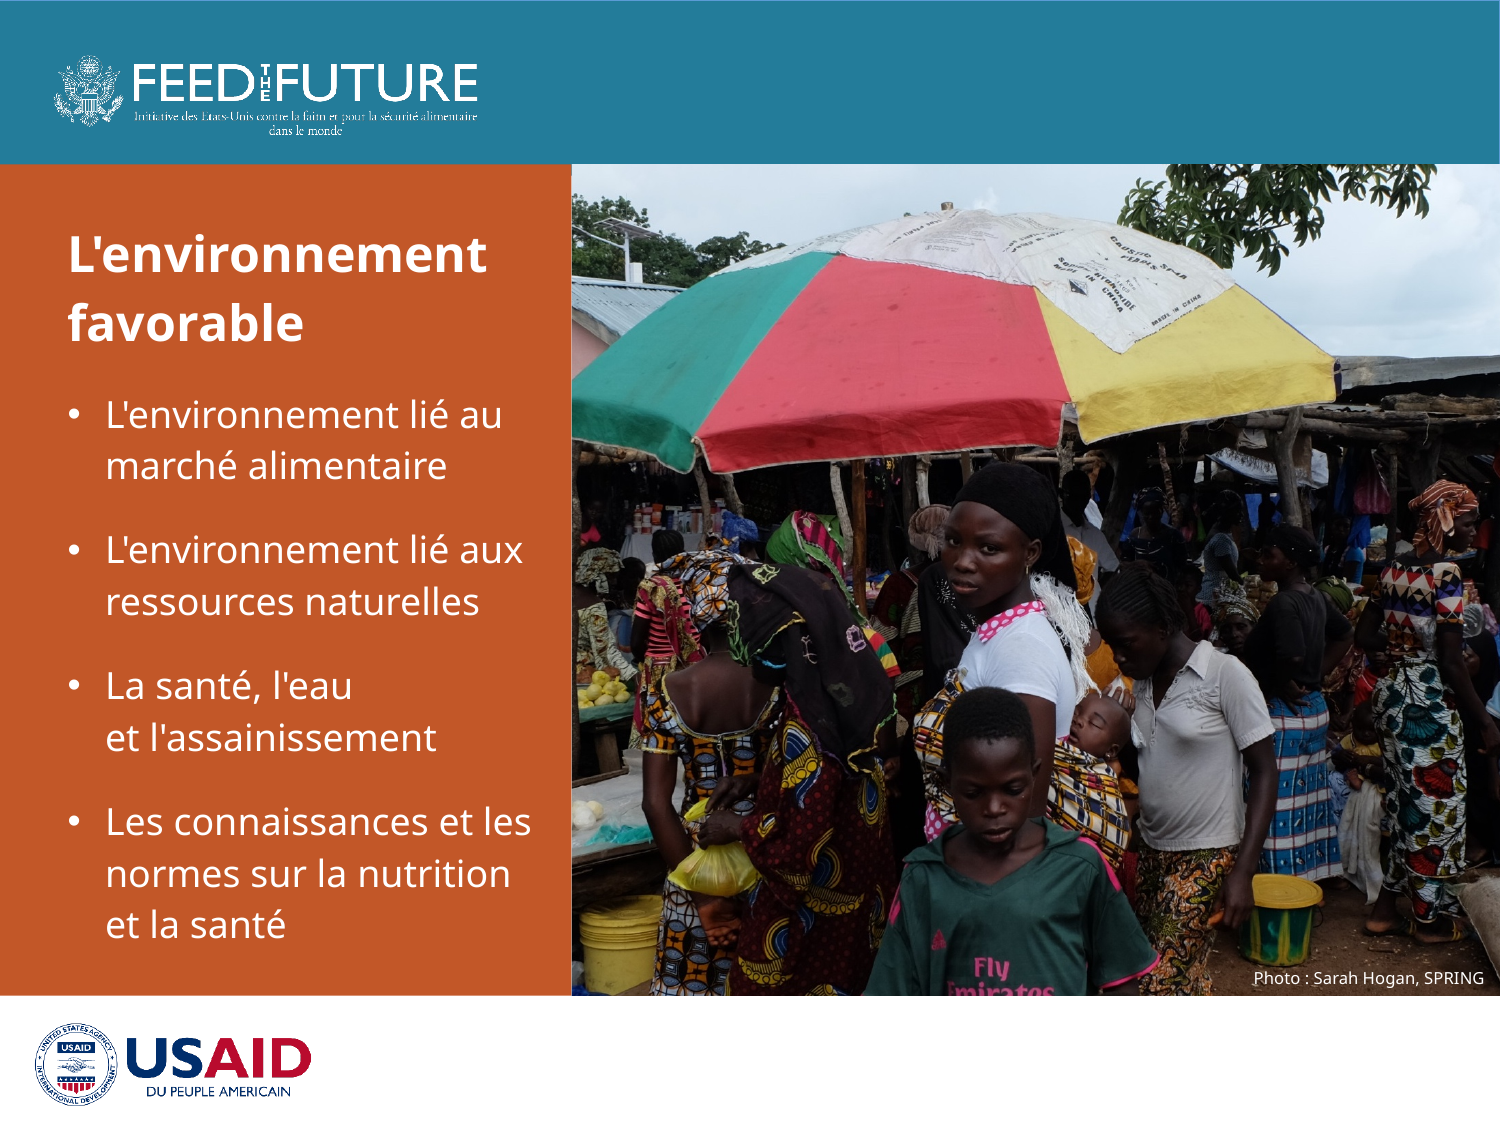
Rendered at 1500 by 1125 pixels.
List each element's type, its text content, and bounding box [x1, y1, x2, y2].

list L'environnement favorable L'environnement lié au marché alimentaire L'environnement lié aux ressources naturelles La santé, l'eau et l'assainissement Les connaissances et les normes sur la nutrition et la santé [0, 164, 571, 996]
picture [571, 164, 1500, 996]
picture [17, 27, 513, 157]
picture [30, 1017, 316, 1112]
